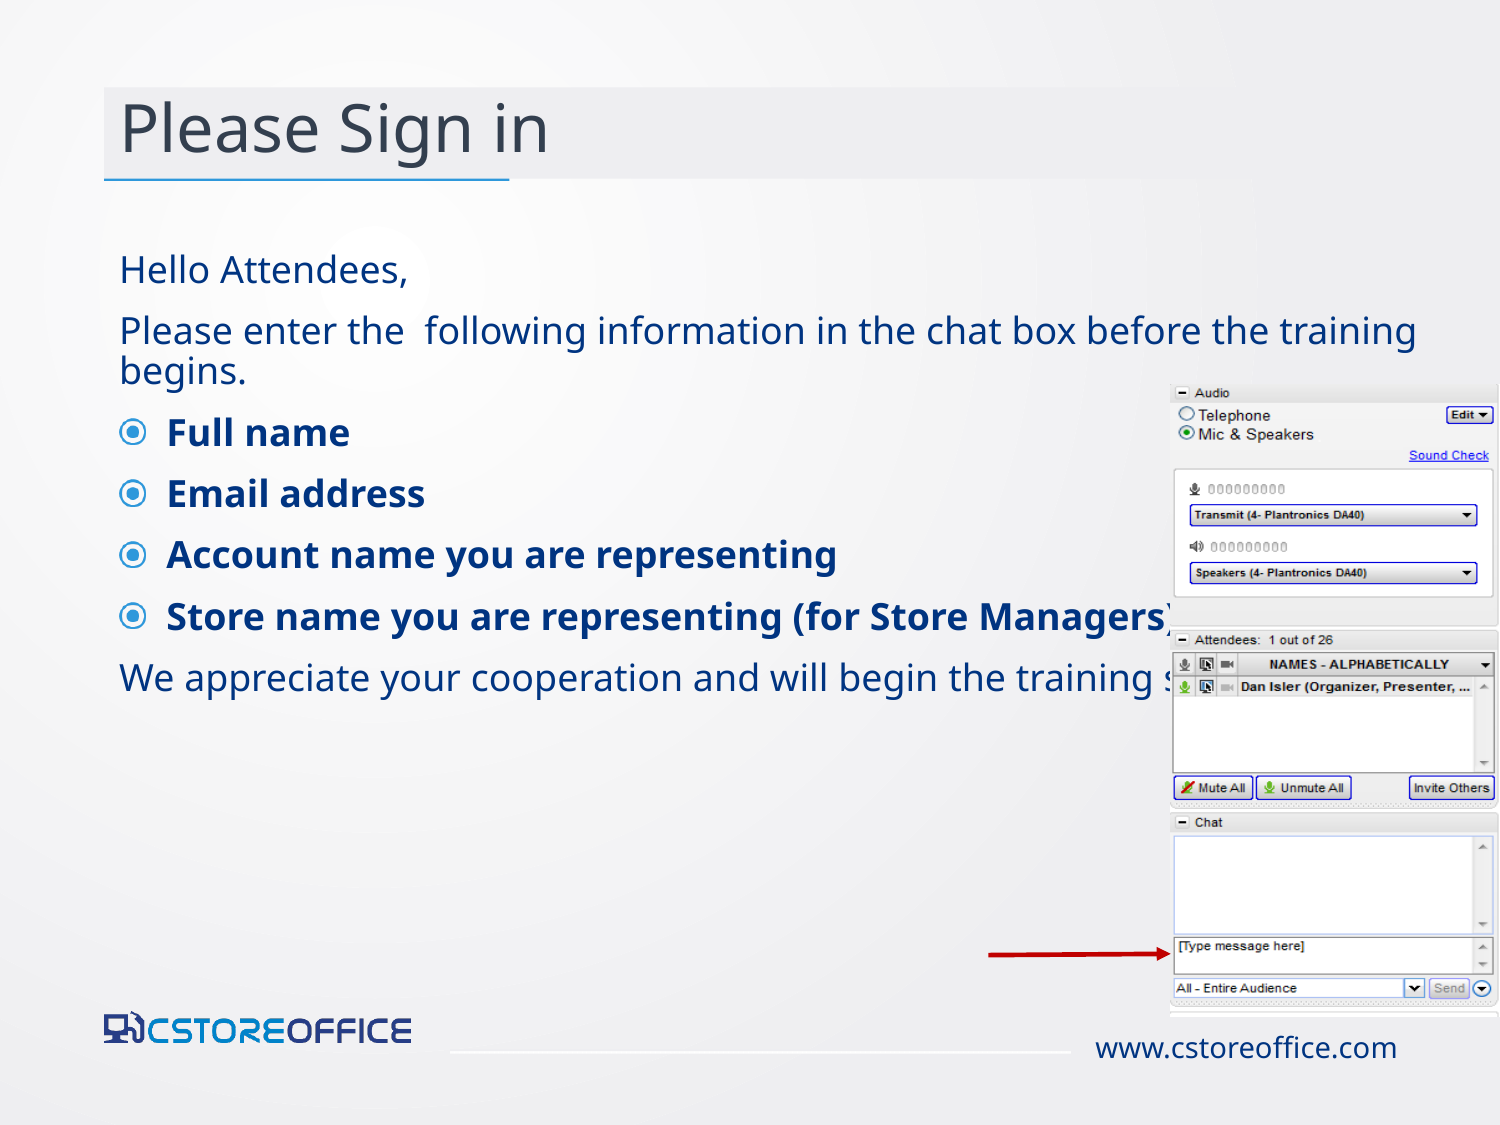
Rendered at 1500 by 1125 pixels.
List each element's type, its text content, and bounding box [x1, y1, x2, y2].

picture [104, 1011, 411, 1043]
text_box www.cstoreoffice.com [1034, 1029, 1398, 1065]
picture [119, 418, 146, 445]
title Please Sign in [104, 87, 1385, 175]
picture [1170, 384, 1500, 1017]
picture [119, 541, 146, 568]
picture [119, 602, 146, 629]
picture [245, 1037, 257, 1043]
list Hello Attendees, Please enter the following information in the chat box before the training begins. Full name Email address Account name you are representing Store name you are representing (for Store Managers) We appreciate your cooperation and will begin the training shortly. [104, 243, 1450, 1005]
picture [217, 1024, 231, 1038]
picture [119, 479, 146, 507]
text_box [103, 86, 1500, 180]
